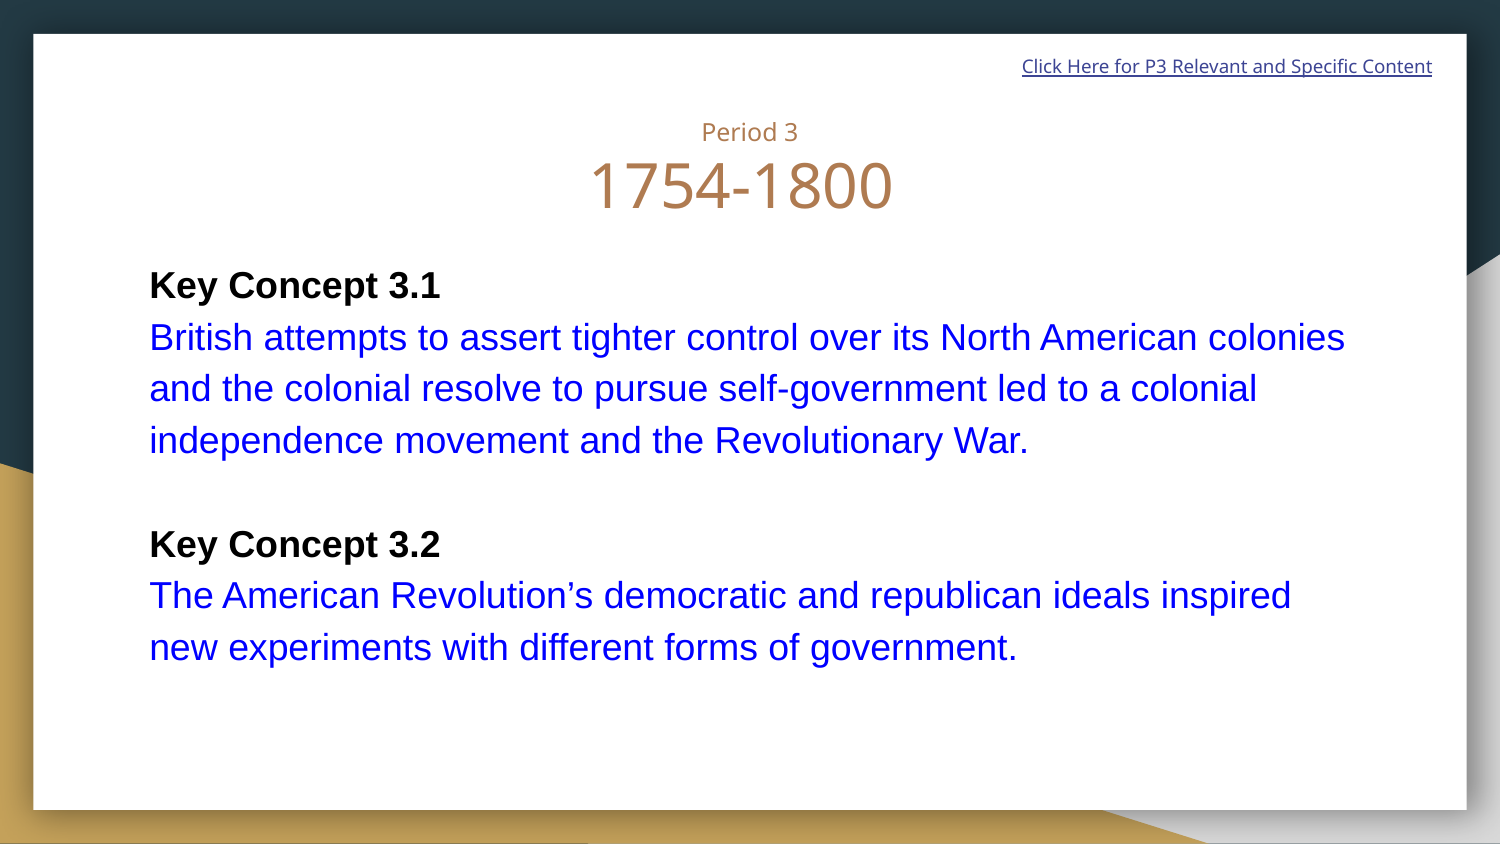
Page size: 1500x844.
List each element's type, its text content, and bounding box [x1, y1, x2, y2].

title Period 3 1754-1800 [134, 101, 1366, 239]
list Key Concept 3.1 British attempts to assert tighter control over its North American colonies and the colonial resolve to pursue self-government led to a colonial independence movement and the Revolutionary War. Key Concept 3.2 The American Revolution’s democratic and republican ideals inspired new experiments with different forms of government. [134, 239, 1366, 716]
text_box Click Here for P3 Relevant and Specific Content [968, 46, 1448, 89]
